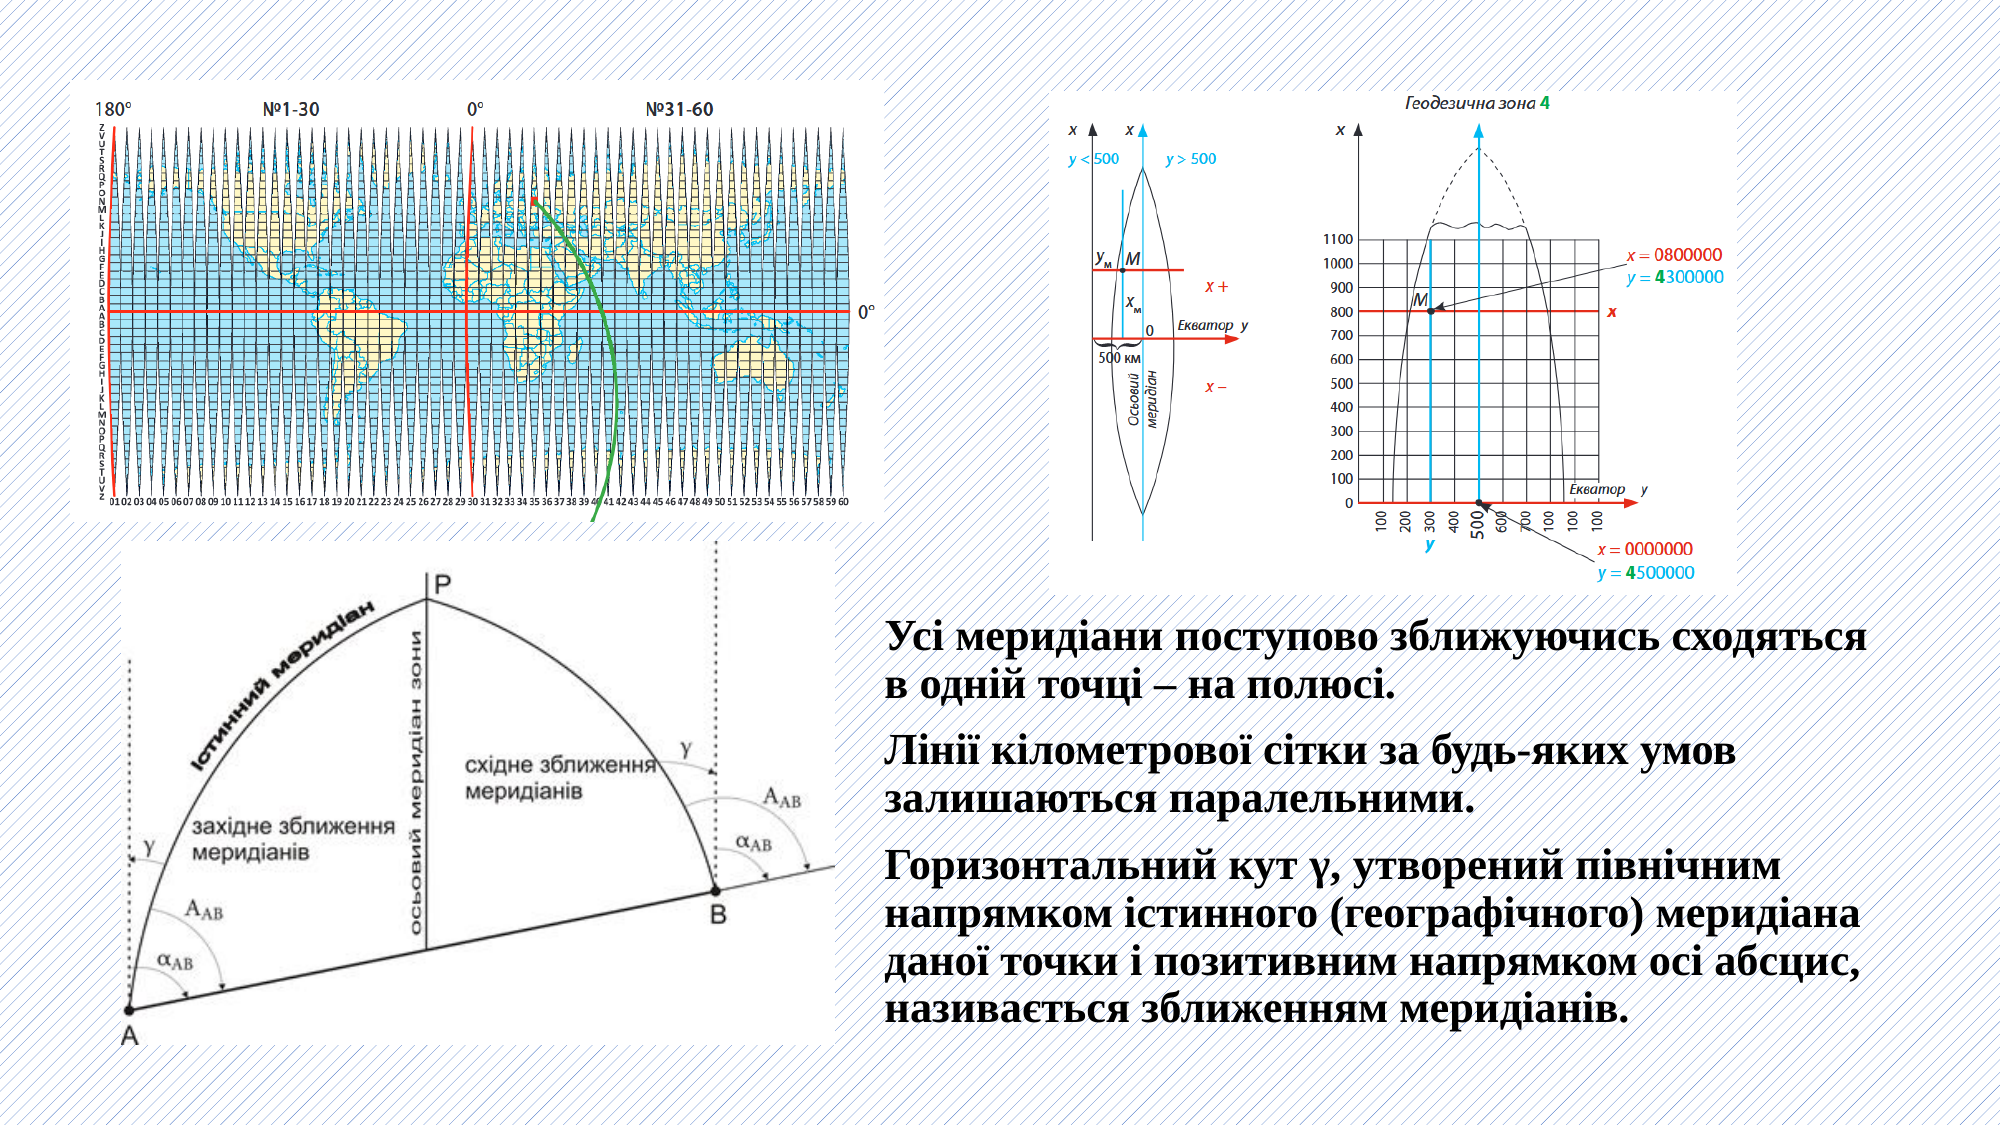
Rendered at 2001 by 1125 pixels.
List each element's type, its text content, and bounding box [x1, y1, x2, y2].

picture [1049, 91, 1737, 595]
text_box Усі меридіани поступово зближуючись сходяться в одній точці – на полюсі. Лінії кілометрової сітки за будь-яких умов залишаються паралельними. Горизонтальний кут γ, утворений північним напрямком істинного (географічного) меридіана даної точки і позитивним напрямком осі абсцис, називається зближенням меридіанів. [869, 604, 1895, 1075]
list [69, 80, 885, 522]
picture [121, 541, 835, 1045]
